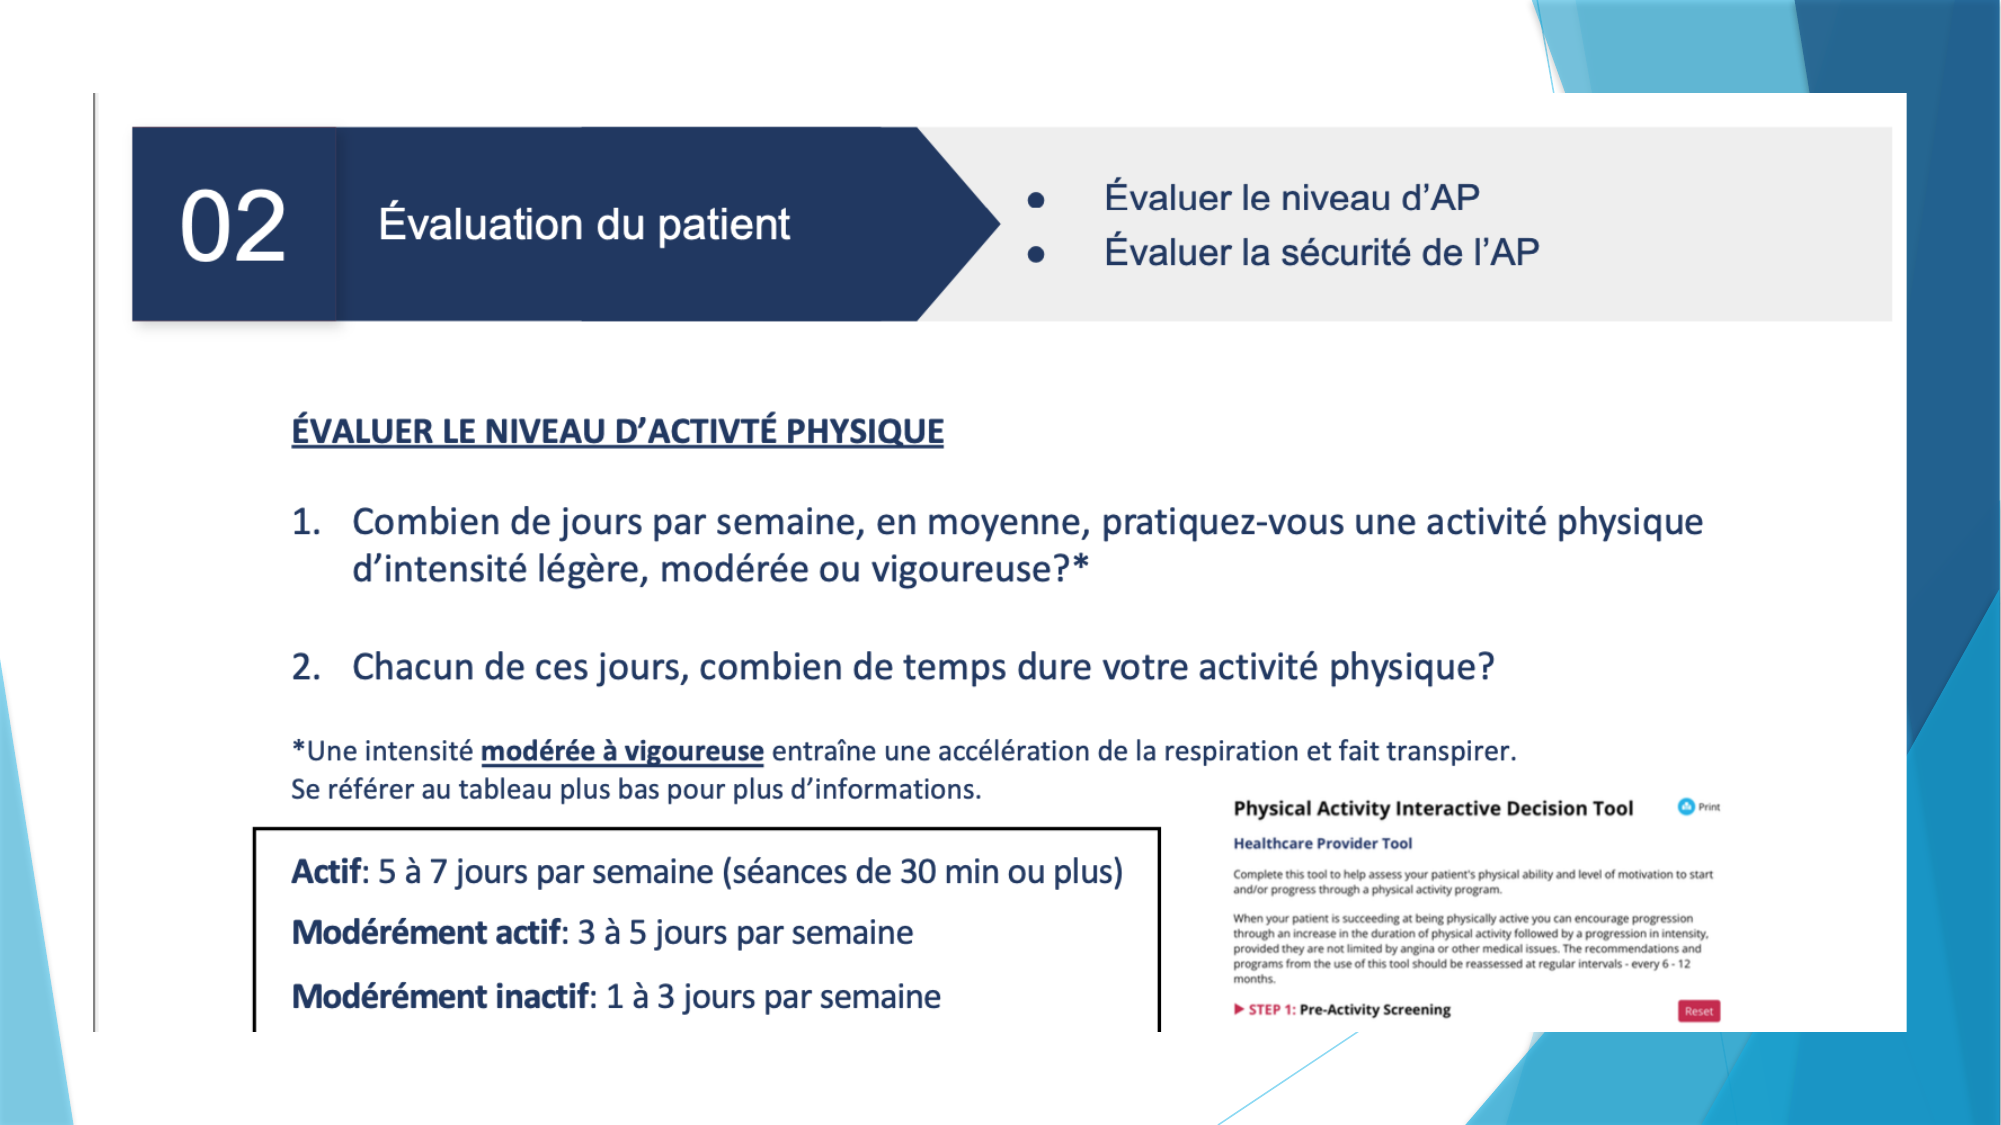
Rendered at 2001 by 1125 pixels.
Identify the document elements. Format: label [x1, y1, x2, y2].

list [92, 93, 1908, 1032]
